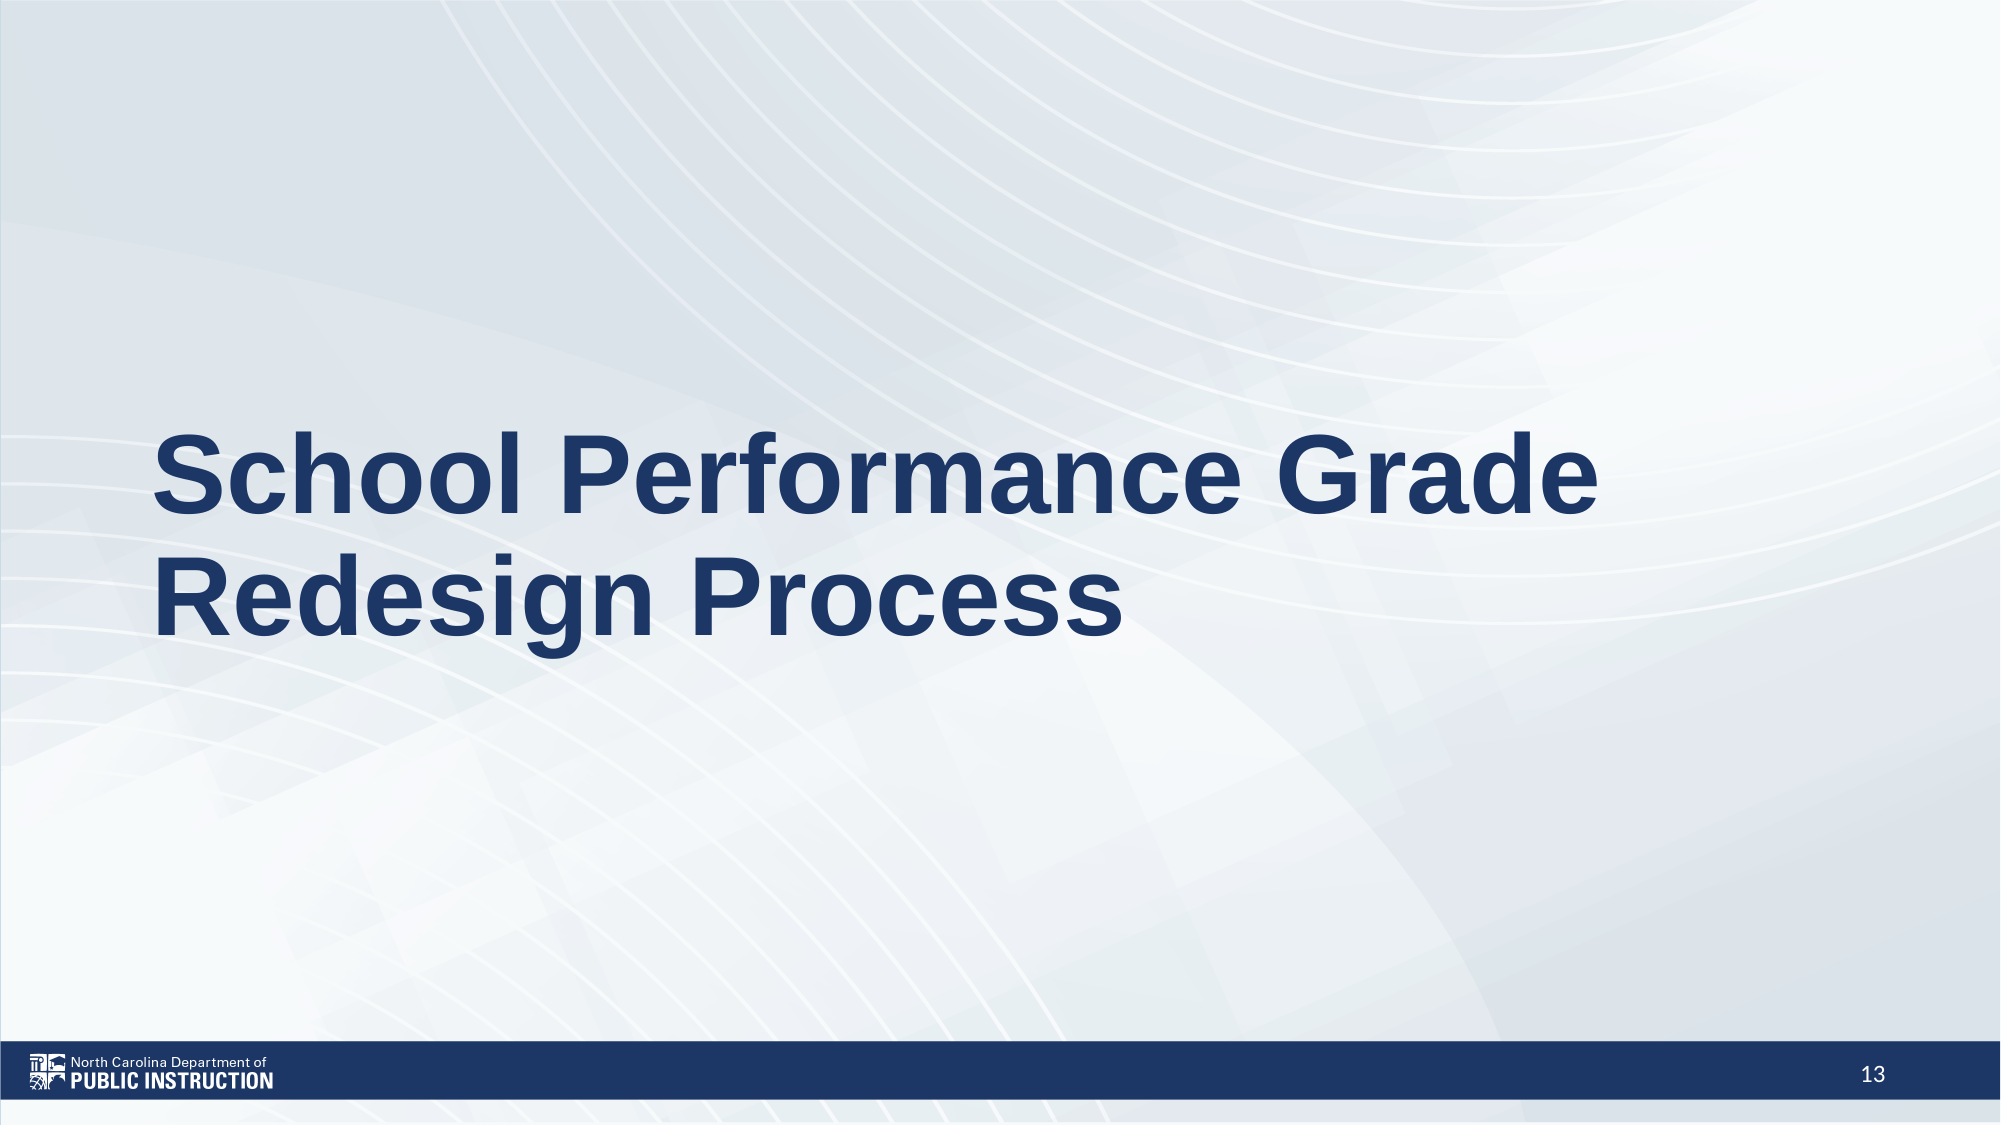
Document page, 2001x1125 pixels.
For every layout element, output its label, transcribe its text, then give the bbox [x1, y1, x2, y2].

title School Performance Grade Redesign Process [136, 198, 1862, 667]
picture [0, 0, 2001, 1125]
slide_number 13 [1412, 1042, 1901, 1103]
